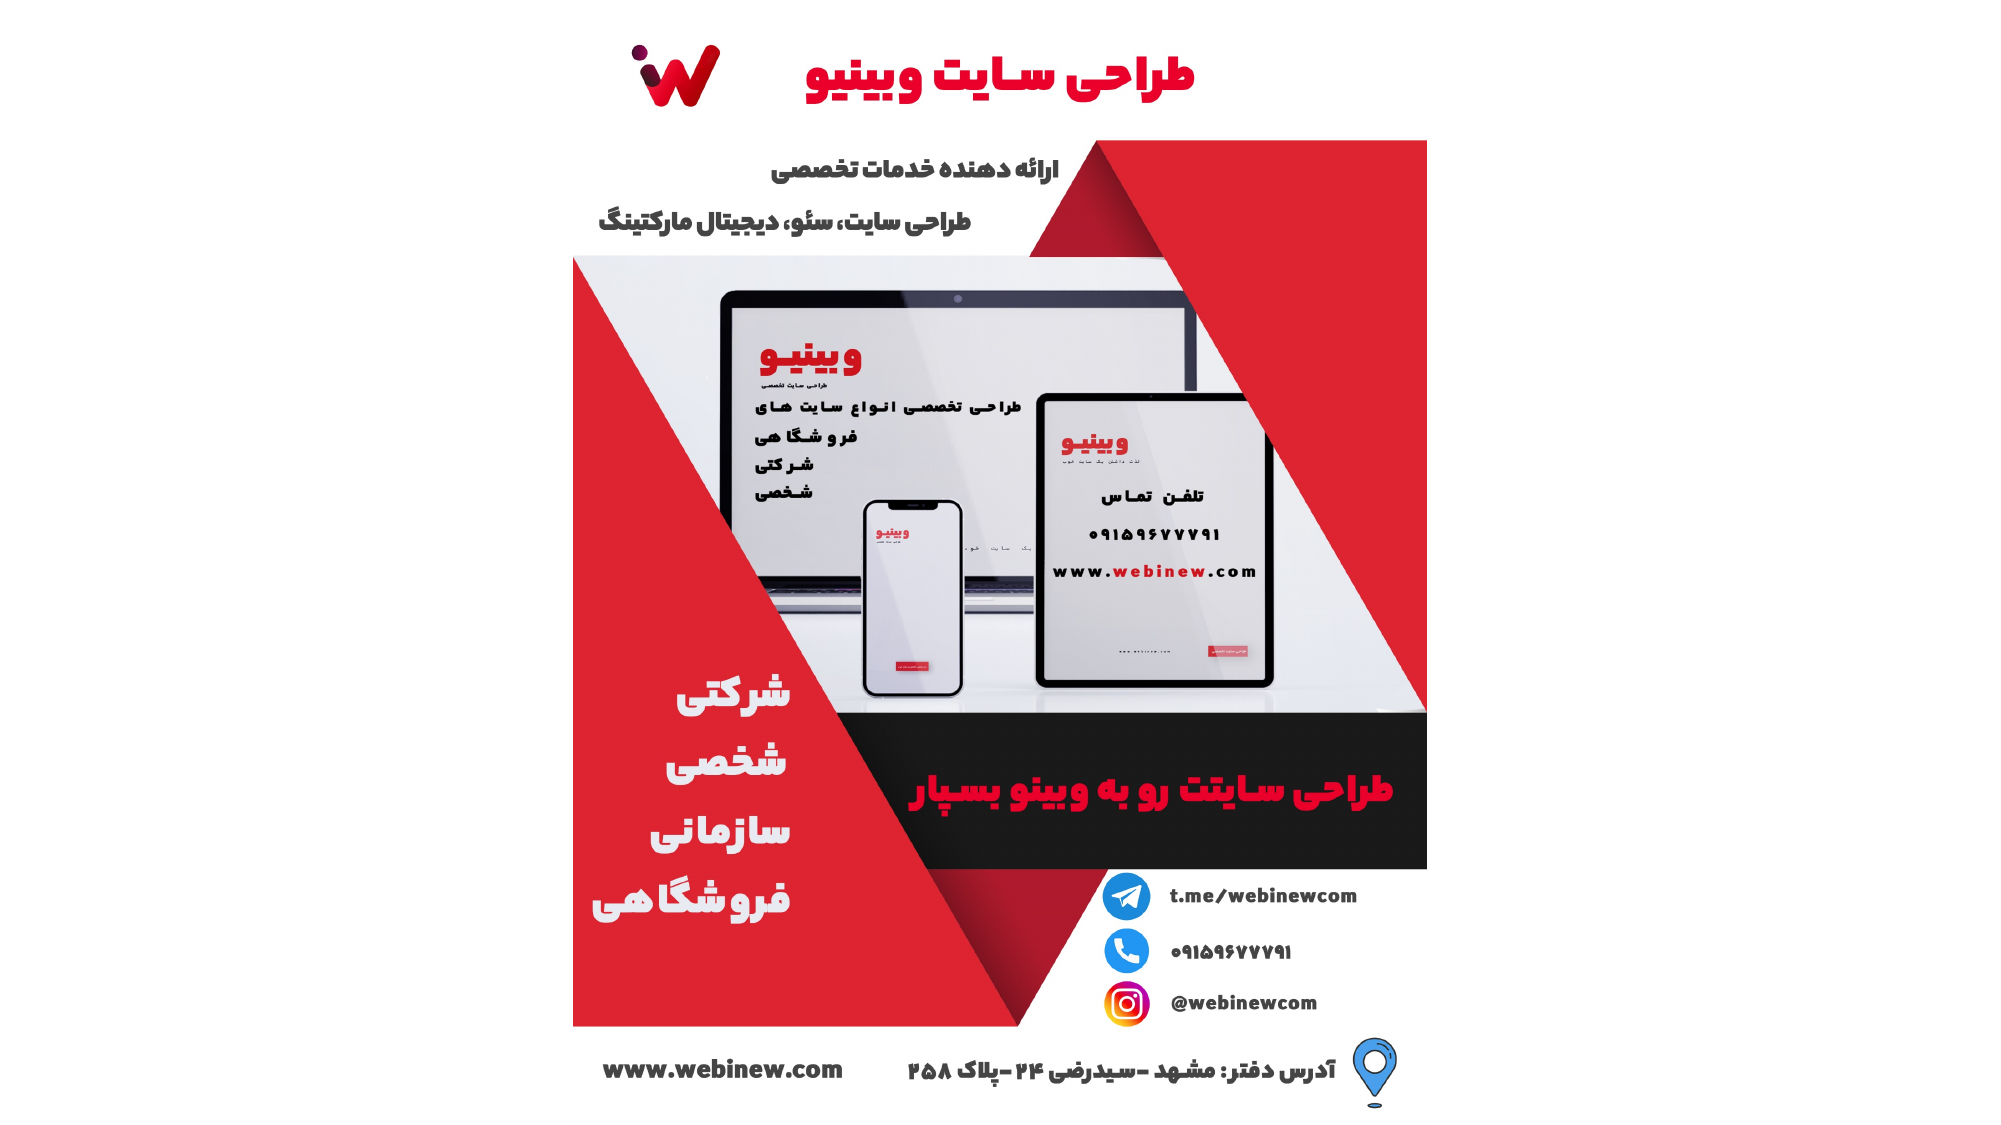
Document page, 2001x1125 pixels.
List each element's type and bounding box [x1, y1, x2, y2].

picture [573, 0, 1427, 1125]
